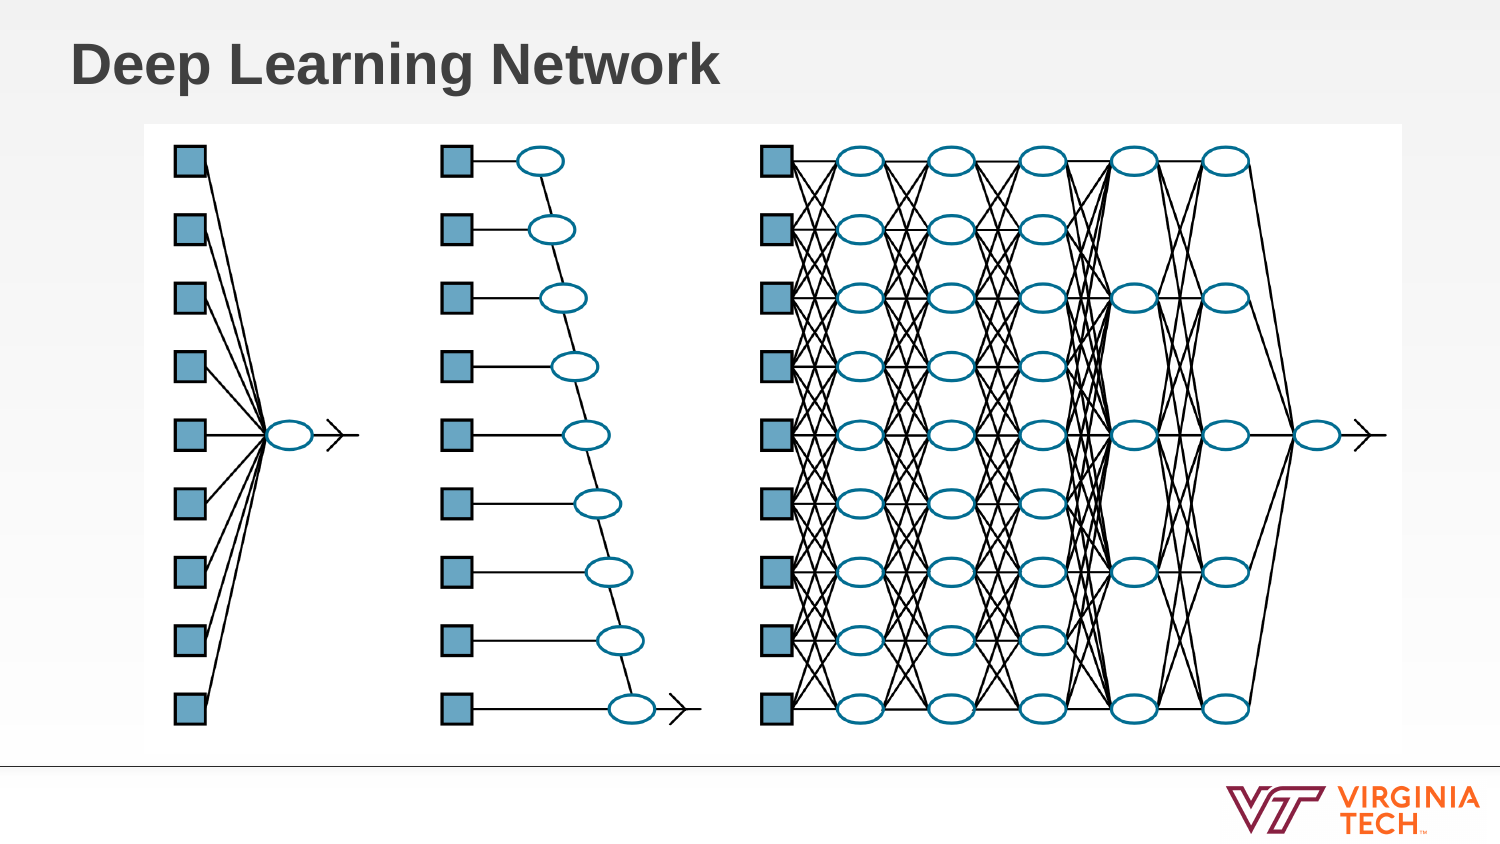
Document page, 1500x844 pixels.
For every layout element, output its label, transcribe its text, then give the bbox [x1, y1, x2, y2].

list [144, 123, 1402, 754]
title Deep Learning Network [55, 18, 1402, 120]
picture [1220, 777, 1487, 844]
